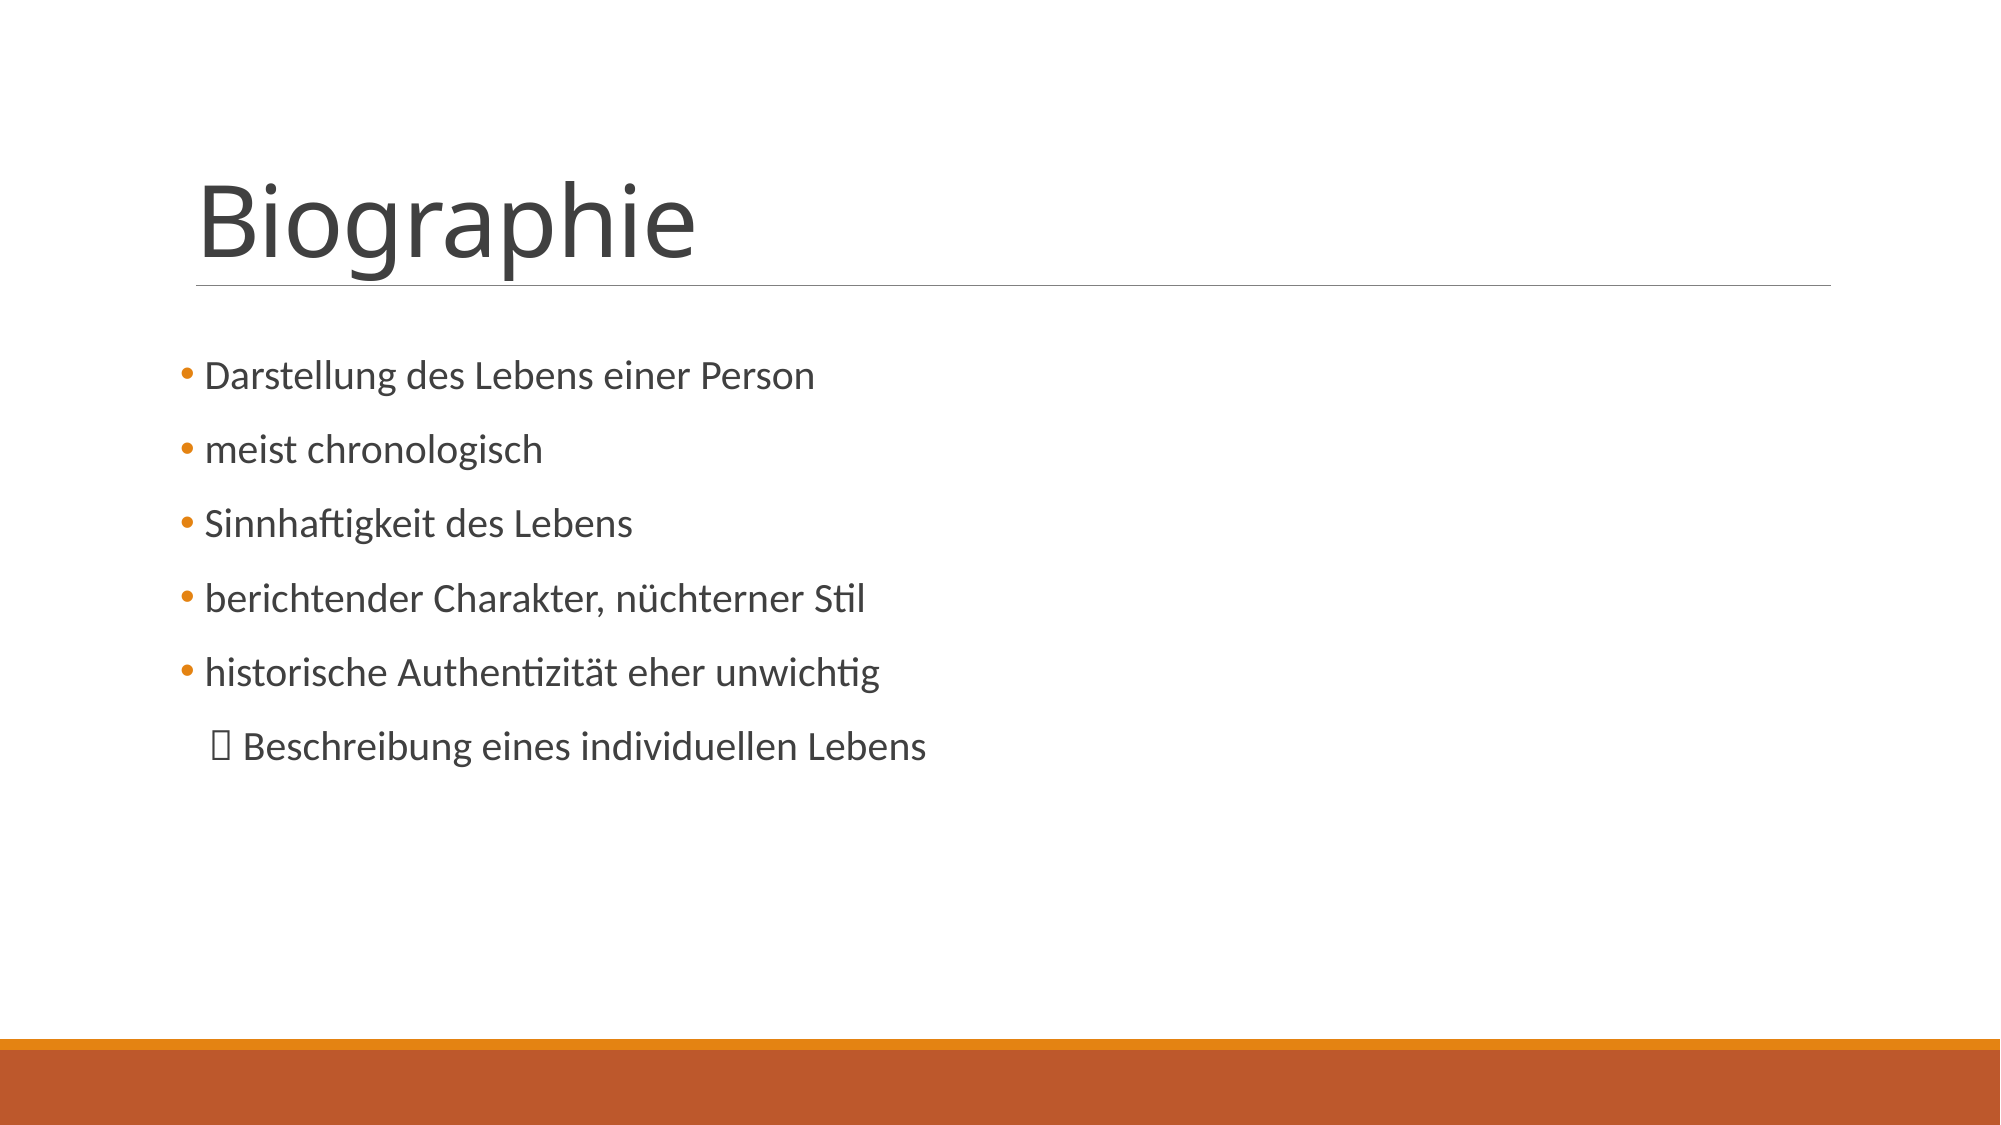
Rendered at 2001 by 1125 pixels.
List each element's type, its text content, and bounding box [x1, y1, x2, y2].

list Darstellung des Lebens einer Person meist chronologisch Sinnhaftigkeit des Lebens berichtender Charakter, nüchterner Stil historische Authentizität eher unwichtig  Beschreibung eines individuellen Lebens [180, 346, 1830, 963]
title Biographie [180, 47, 1830, 285]
